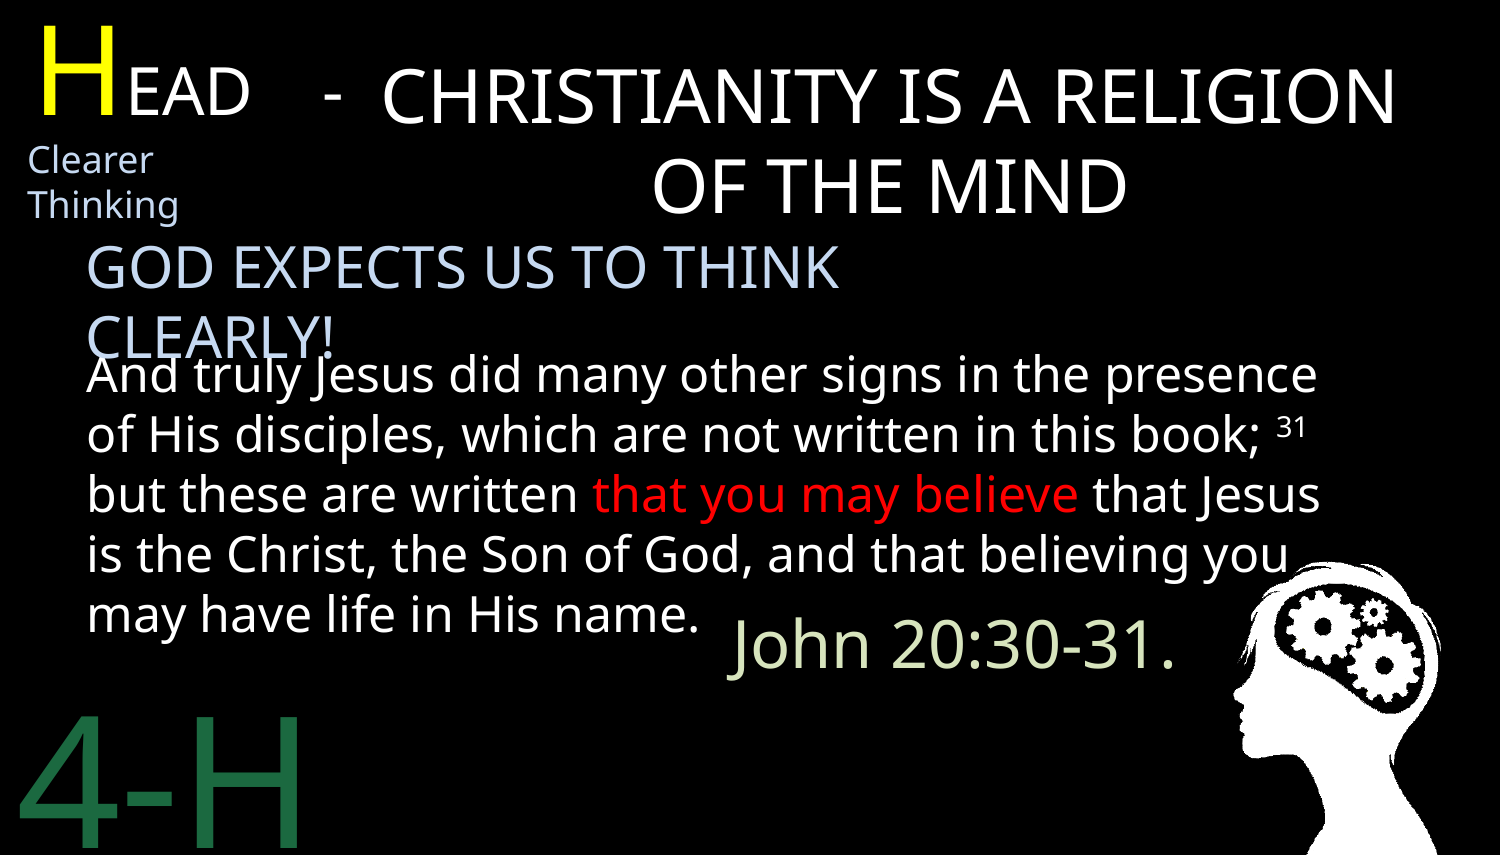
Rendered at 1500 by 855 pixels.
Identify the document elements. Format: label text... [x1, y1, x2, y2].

text_box John 20:30-31. [520, 594, 1186, 690]
text_box CHRISTIANITY IS A RELIGION OF THE MIND [310, 40, 1471, 236]
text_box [11, 35, 630, 190]
text_box 4-H [1, 657, 480, 855]
text_box And truly Jesus did many other signs in the presence of His disciples, which are not written in this book; 31 but these are written that you may believe that Jesus is the Christ, the Son of God, and that believing you may have life in His name. [72, 334, 1353, 650]
text_box GOD EXPECTS US TO THINK CLEARLY! [70, 223, 910, 378]
picture [1191, 542, 1474, 855]
